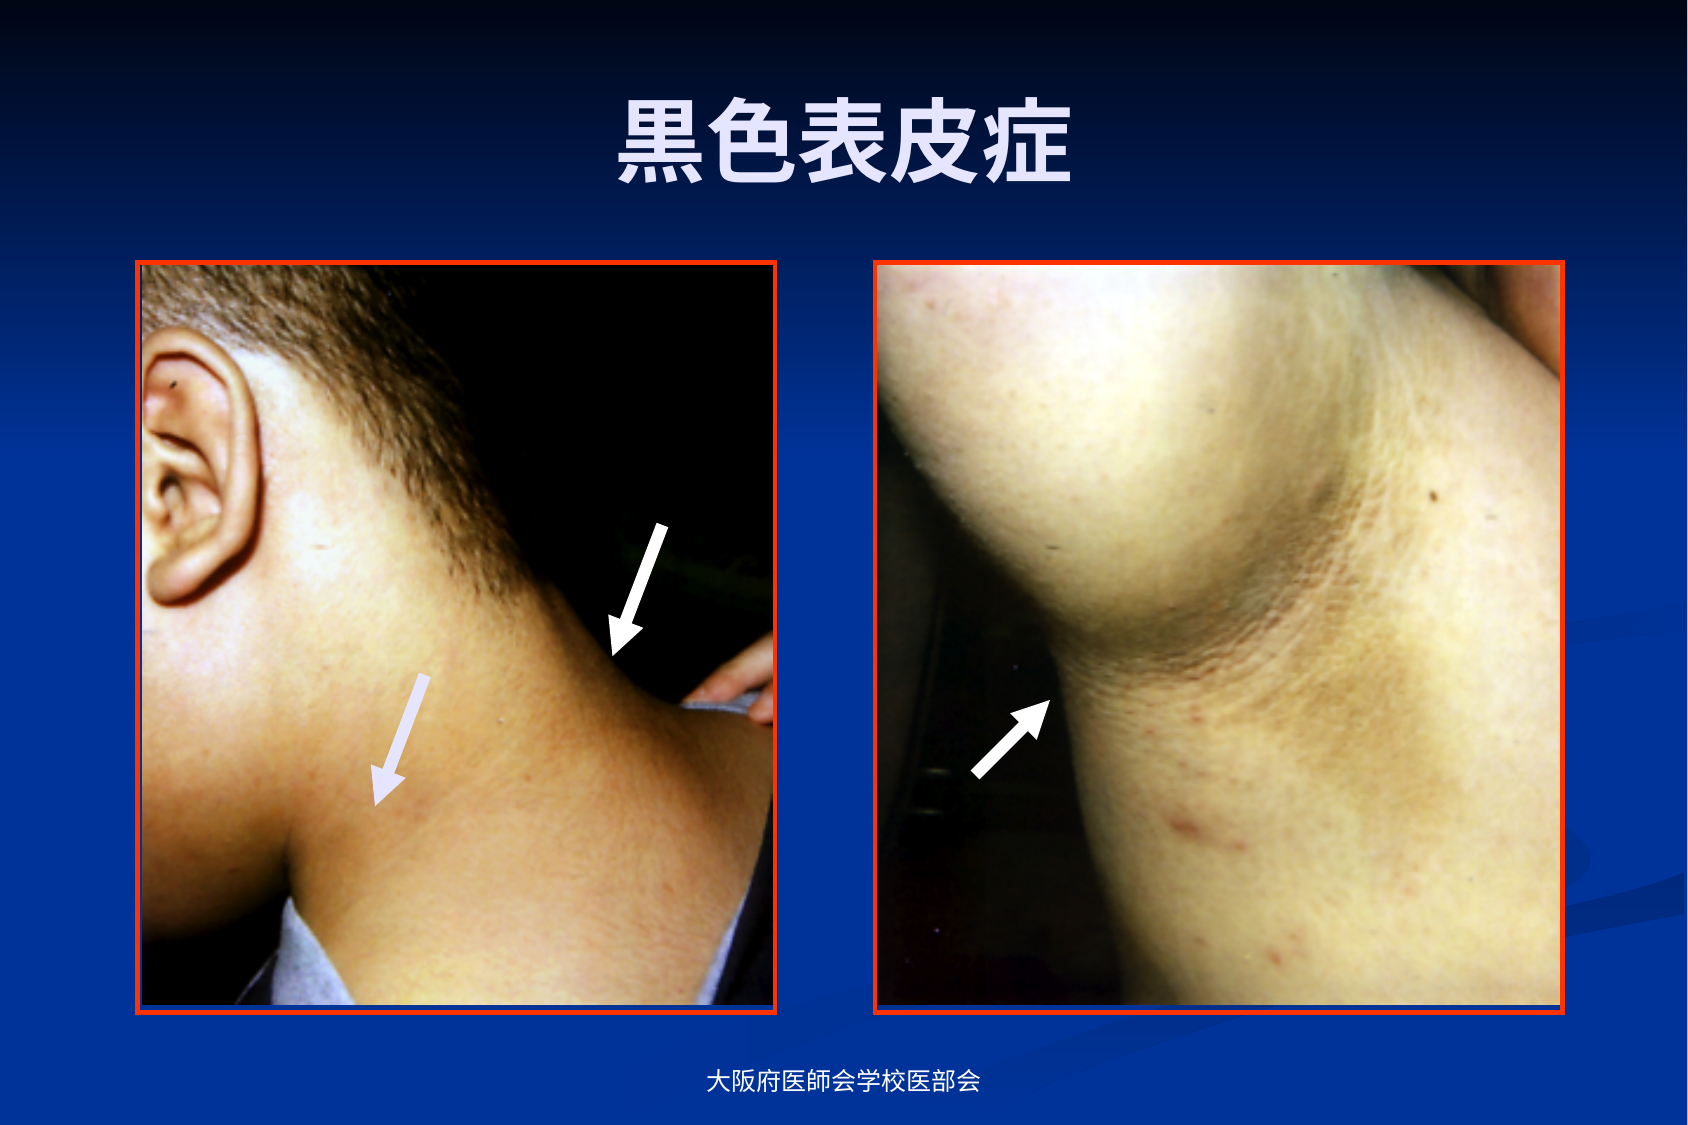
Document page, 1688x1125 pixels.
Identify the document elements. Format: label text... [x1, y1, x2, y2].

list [141, 262, 773, 1006]
title 黒色表皮症 [84, 45, 1604, 233]
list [876, 262, 1565, 1006]
footer 大阪府医師会学校医部会 [576, 1025, 1111, 1104]
